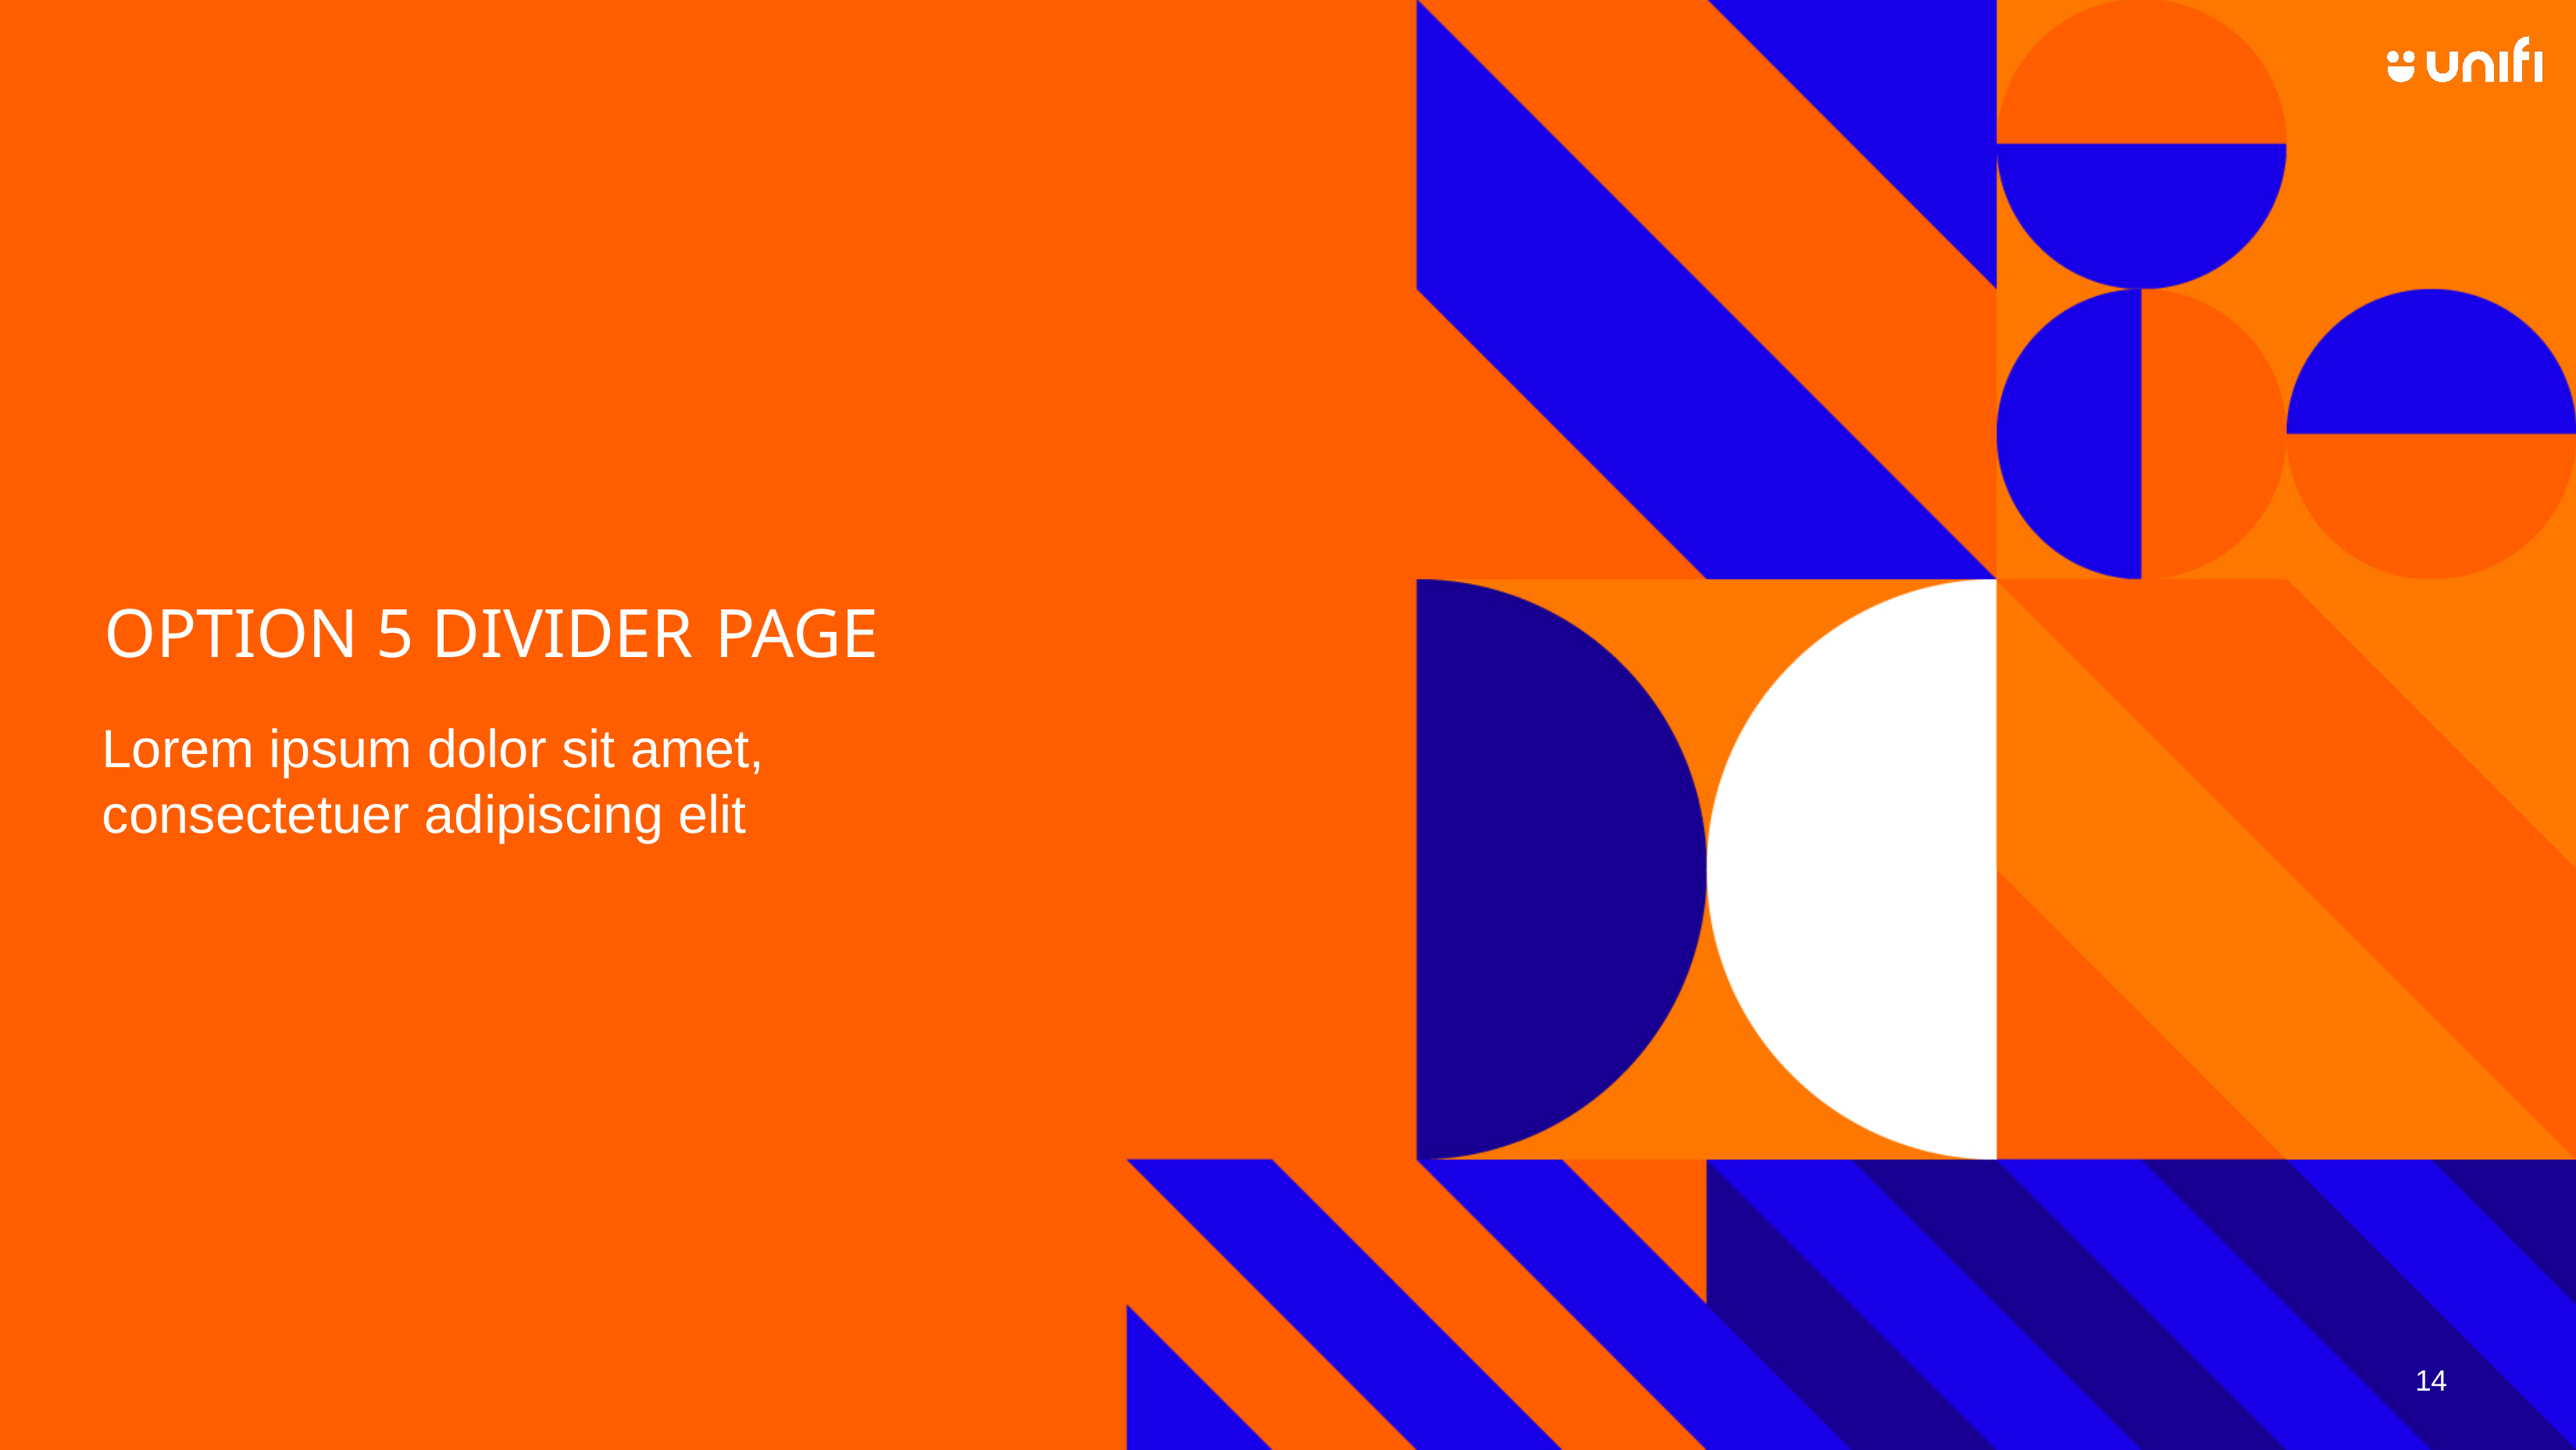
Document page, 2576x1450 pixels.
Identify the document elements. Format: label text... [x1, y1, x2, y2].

picture [0, 0, 2576, 1450]
text_box Lorem ipsum dolor sit amet, consectetuer adipiscing elit [100, 710, 766, 845]
text_box 14 [1854, 1348, 2447, 1397]
text_box OPTION 5 DIVIDER PAGE [102, 588, 1129, 671]
text_box [1996, 580, 2576, 1160]
